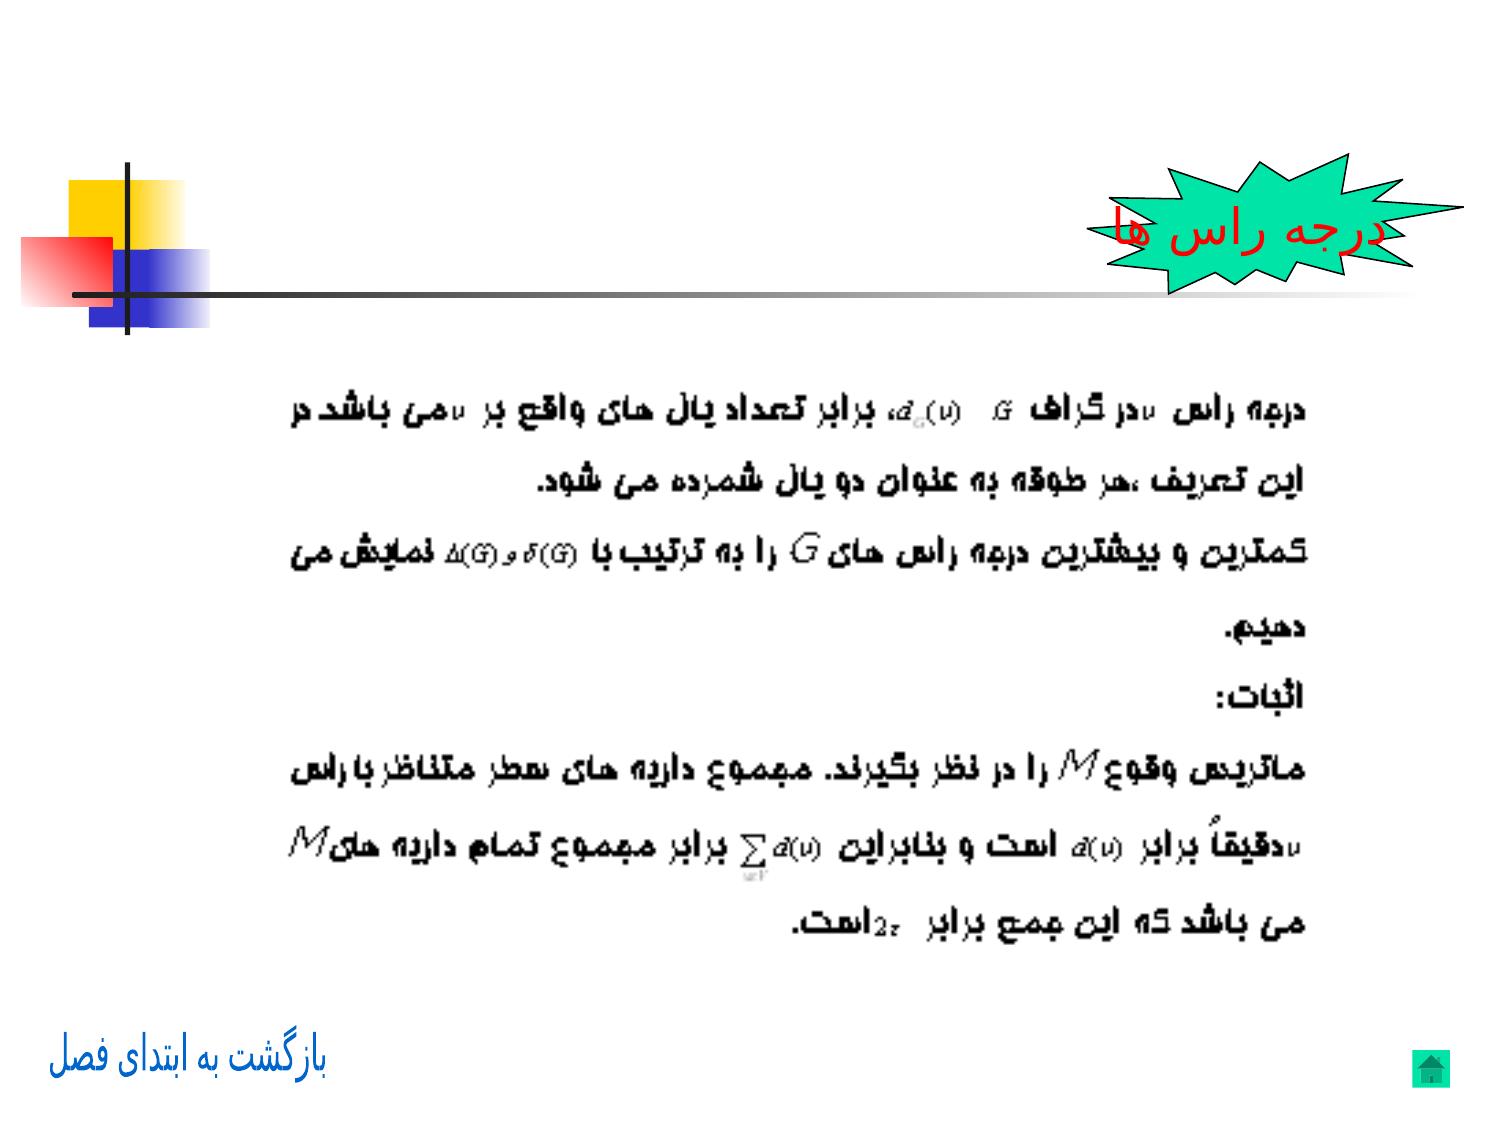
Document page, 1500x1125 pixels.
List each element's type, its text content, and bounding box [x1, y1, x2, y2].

text_box [1241, 154, 1349, 187]
text_box درجه راس ها [1096, 187, 1404, 263]
text_box [1300, 263, 1345, 275]
text_box [1086, 227, 1096, 232]
text_box [1404, 203, 1464, 218]
text_box [1392, 261, 1413, 267]
picture [262, 374, 1325, 956]
text_box [1107, 263, 1297, 294]
text_box [1168, 168, 1223, 187]
text_box [1370, 179, 1403, 187]
text_box [1412, 1050, 1450, 1088]
